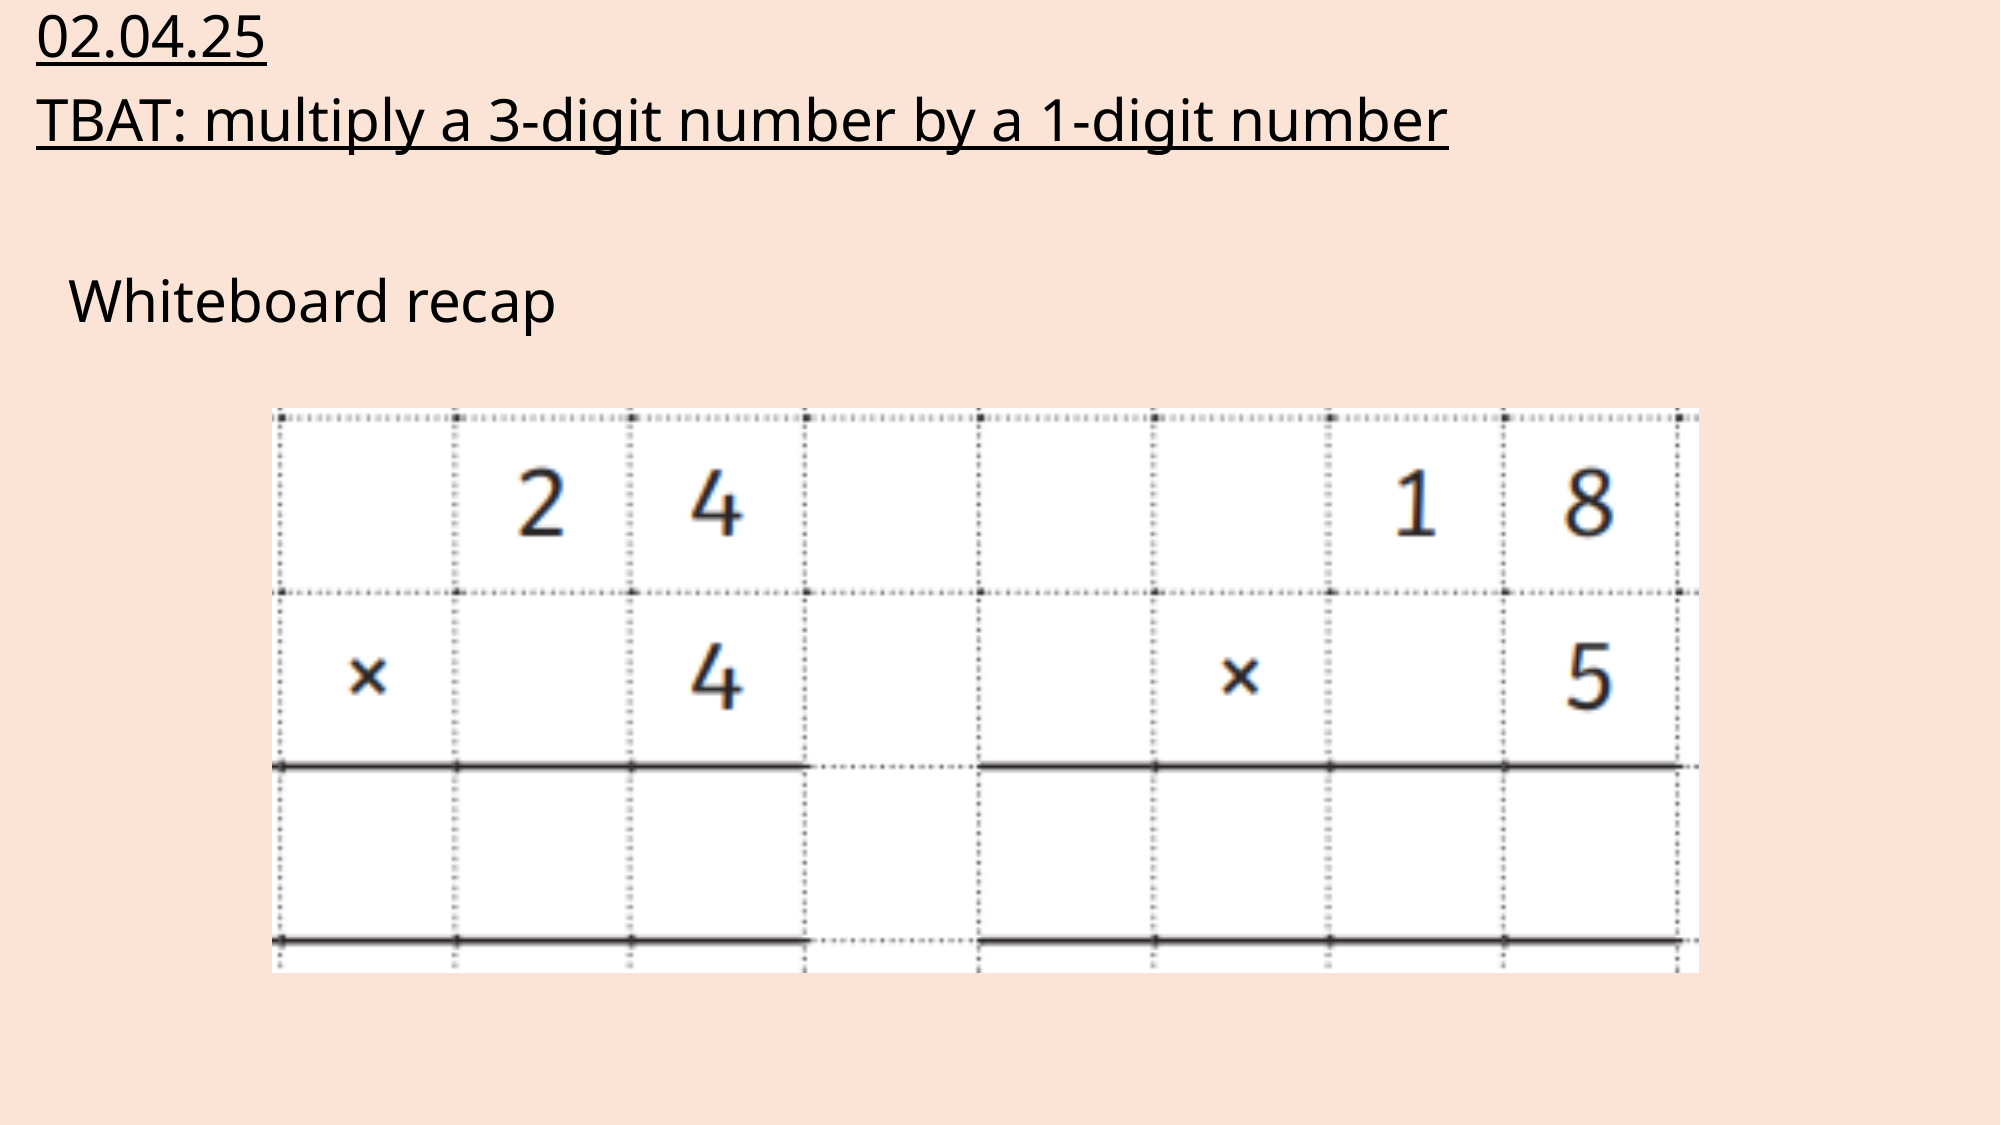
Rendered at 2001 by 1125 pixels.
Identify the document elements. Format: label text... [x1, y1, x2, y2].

text_box Whiteboard recap [53, 256, 733, 432]
subtitle 02.04.25 TBAT: multiply a 3-digit number by a 1-digit number [21, 0, 2000, 709]
picture [271, 408, 1700, 974]
